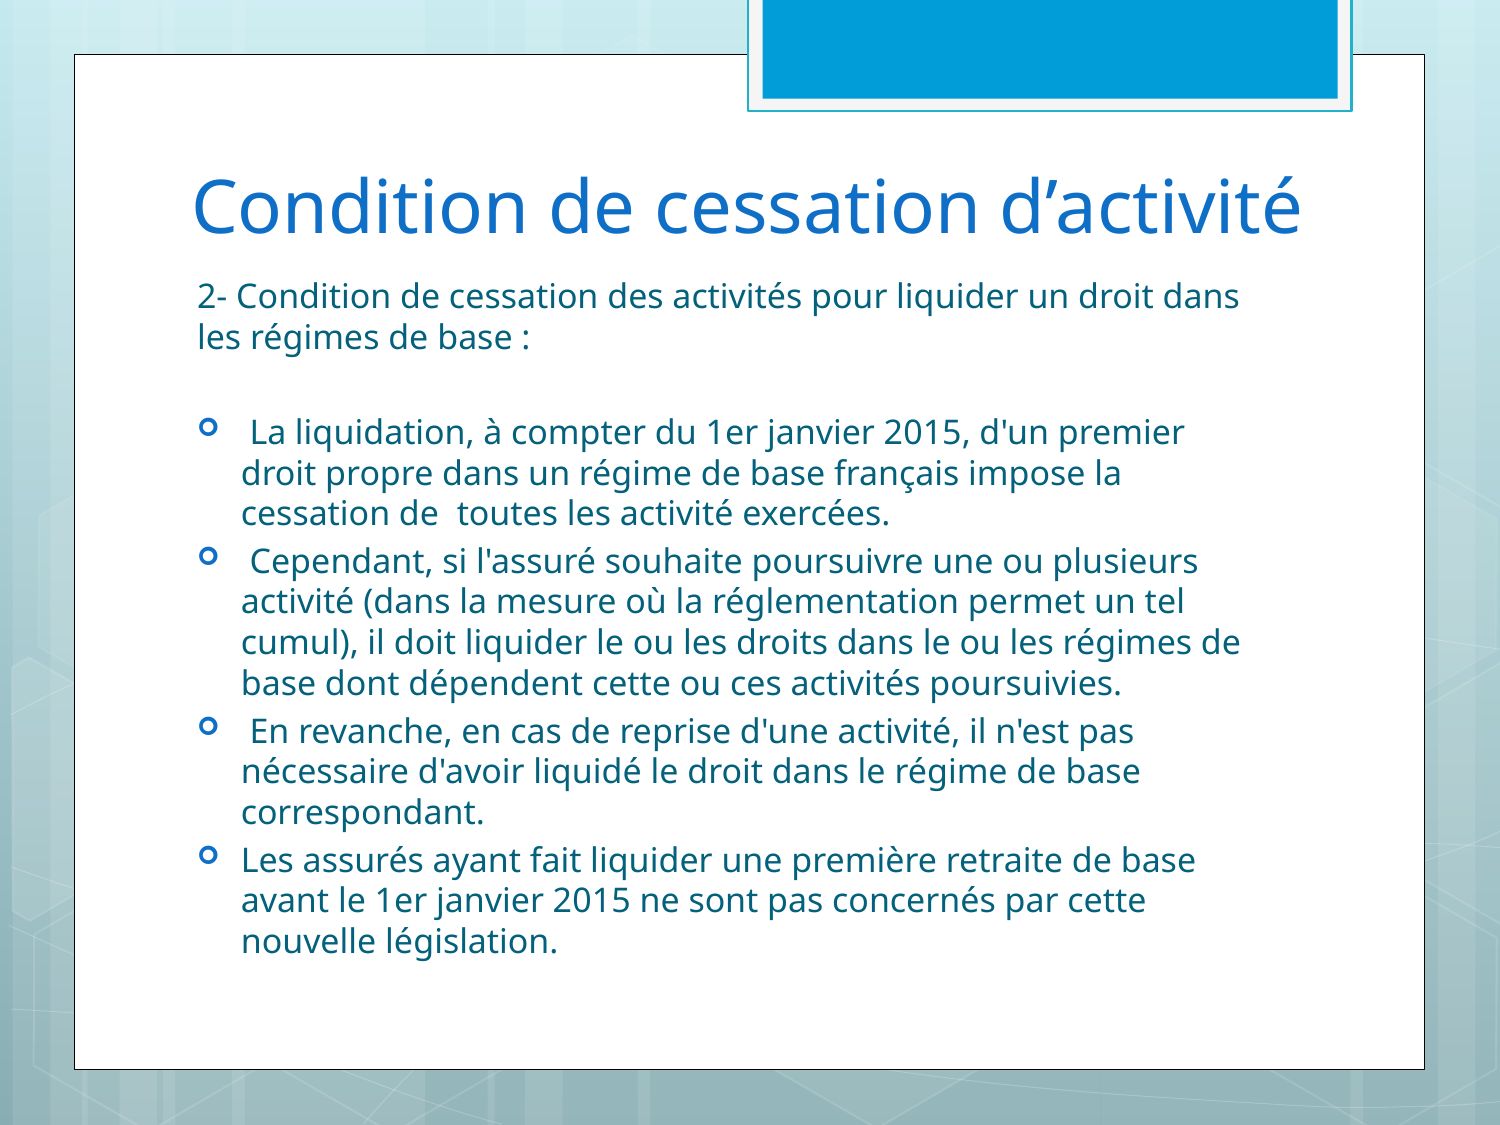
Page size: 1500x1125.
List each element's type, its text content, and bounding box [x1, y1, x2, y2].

list 2- Condition de cessation des activités pour liquider un droit dans les régimes de base : La liquidation, à compter du 1er janvier 2015, d'un premier droit propre dans un régime de base français impose la cessation de toutes les activité exercées. Cependant, si l'assuré souhaite poursuivre une ou plusieurs activité (dans la mesure où la réglementation permet un tel cumul), il doit liquider le ou les droits dans le ou les régimes de base dont dépendent cette ou ces activités poursuivies. En revanche, en cas de reprise d'une activité, il n'est pas nécessaire d'avoir liquidé le droit dans le régime de base correspondant. Les assurés ayant fait liquider une première retraite de base avant le 1er janvier 2015 ne sont pas concernés par cette nouvelle législation. [171, 267, 1283, 1024]
title Condition de cessation d’activité [171, 66, 1324, 256]
